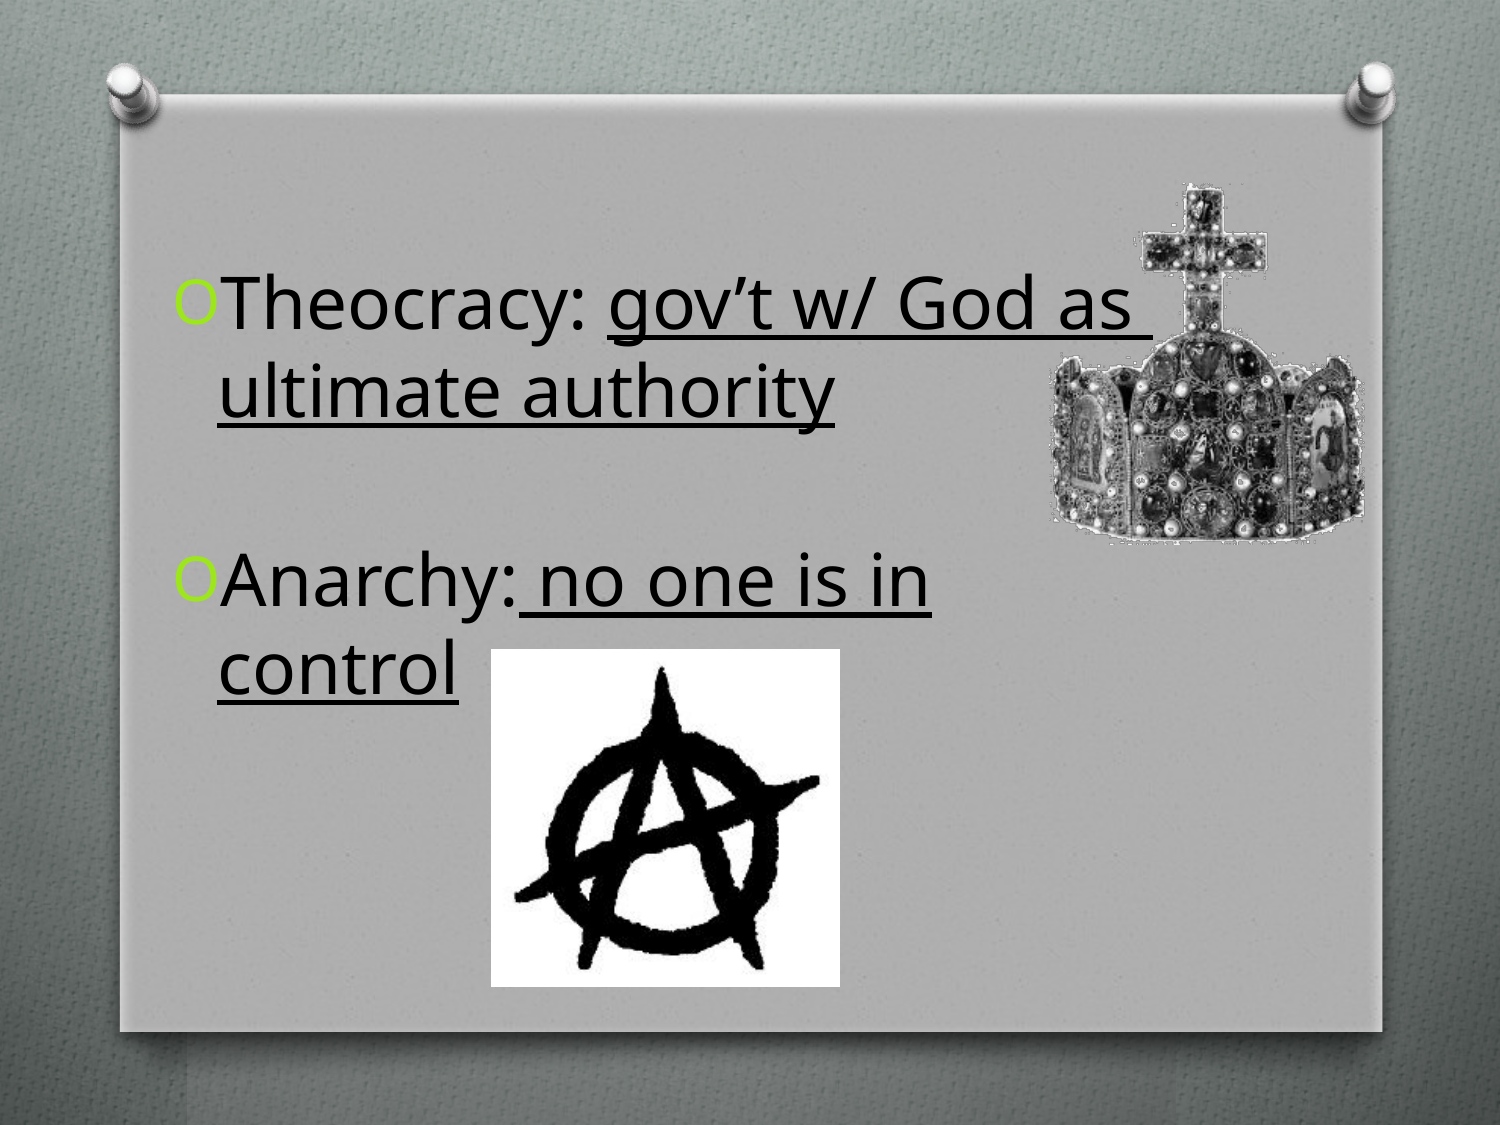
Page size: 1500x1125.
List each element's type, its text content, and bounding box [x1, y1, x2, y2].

picture [1317, 35, 1439, 156]
picture [75, 29, 198, 153]
list Theocracy: gov’t w/ God as ultimate authority Anarchy: no one is in control [157, 249, 1174, 841]
picture [1049, 182, 1370, 545]
picture [490, 649, 840, 987]
